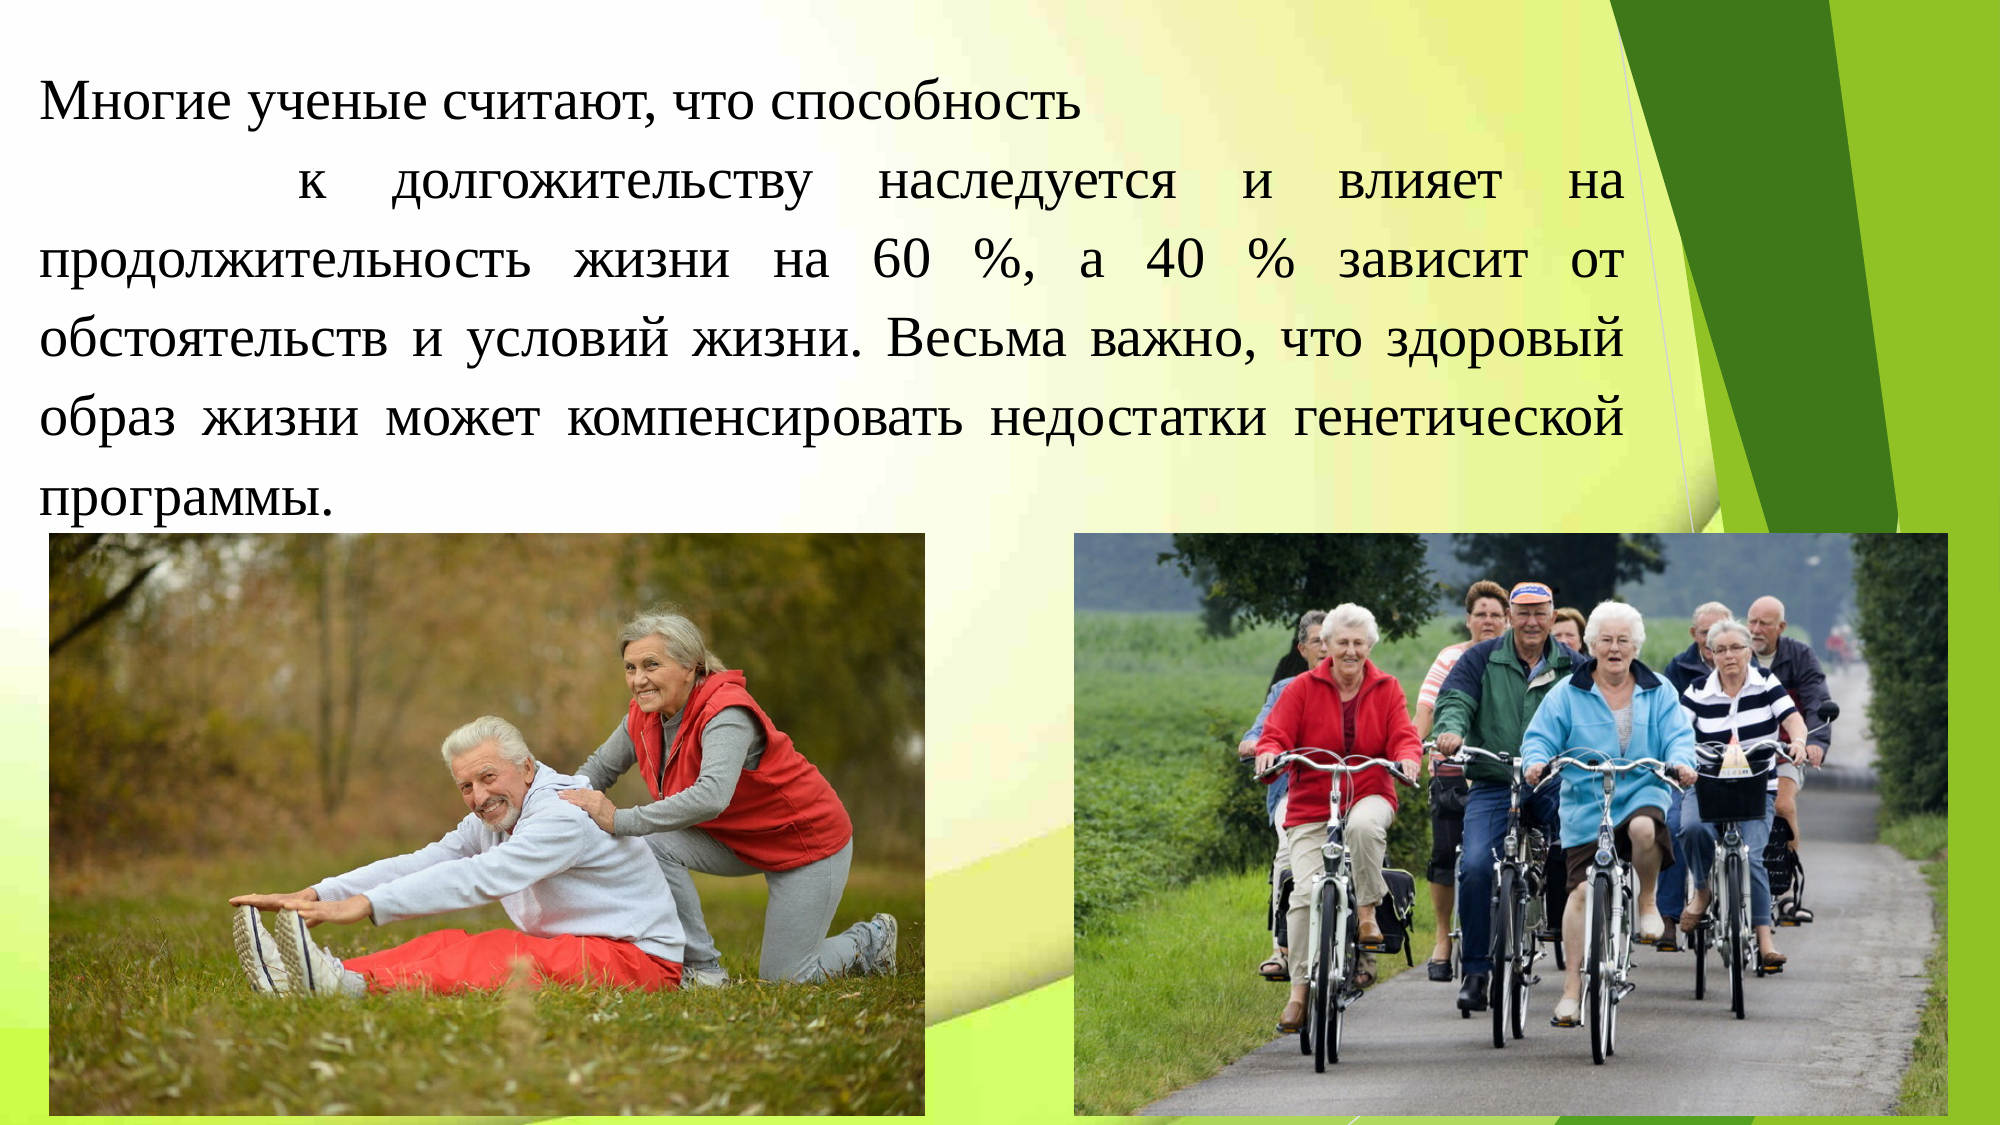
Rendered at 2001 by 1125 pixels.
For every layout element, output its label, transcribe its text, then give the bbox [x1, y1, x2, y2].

picture [0, 0, 1949, 1125]
text_box Многие ученые считают, что способность к долгожительству наследуется и влияет на продолжительность жизни на 60 %, а 40 % зависит от обстоятельств и условий жизни. Весьма важно, что здоровый образ жизни может компенсировать недостатки генетической программы. [37, 50, 1728, 527]
